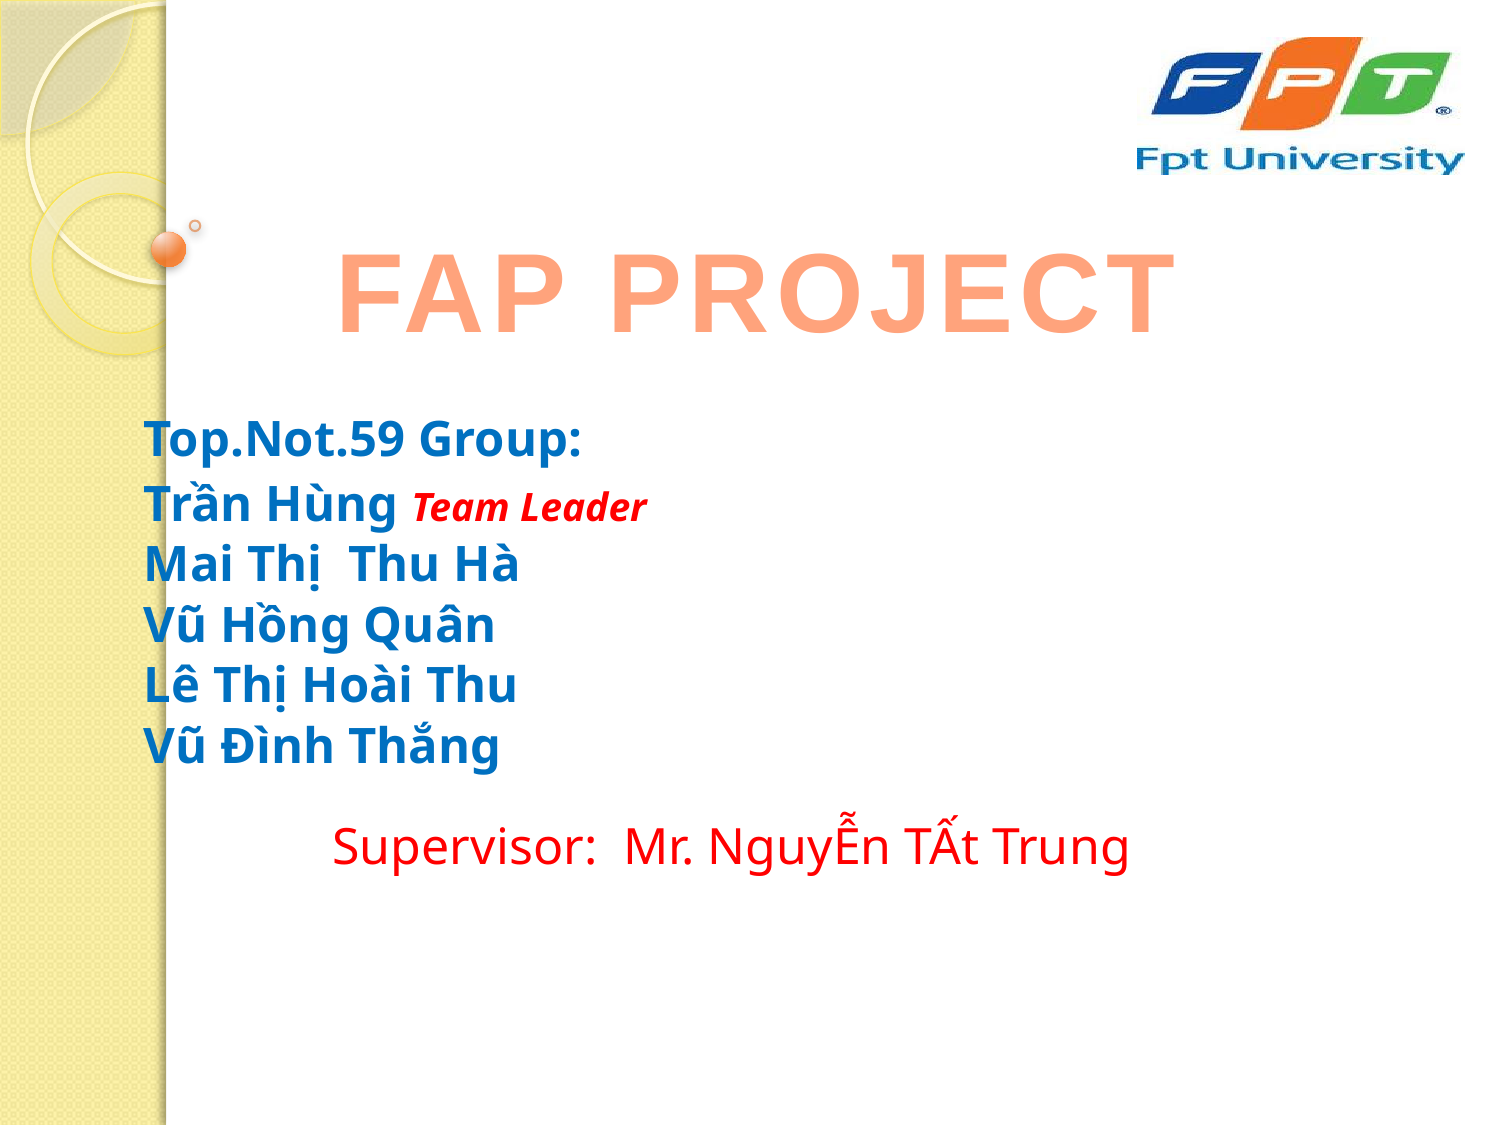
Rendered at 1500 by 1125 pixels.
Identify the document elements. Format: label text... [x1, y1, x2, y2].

subtitle Top.Not.59 Group: Trần Hùng Team Leader Mai Thị Thu Hà Vũ Hồng Quân Lê Thị Hoài Thu Vũ Đình Thắng [125, 350, 1375, 913]
picture [1137, 37, 1465, 175]
text_box FAP PROJECT [320, 212, 1192, 363]
text_box Supervisor: Mr. NguyỄn TẤt Trung [174, 812, 1425, 963]
